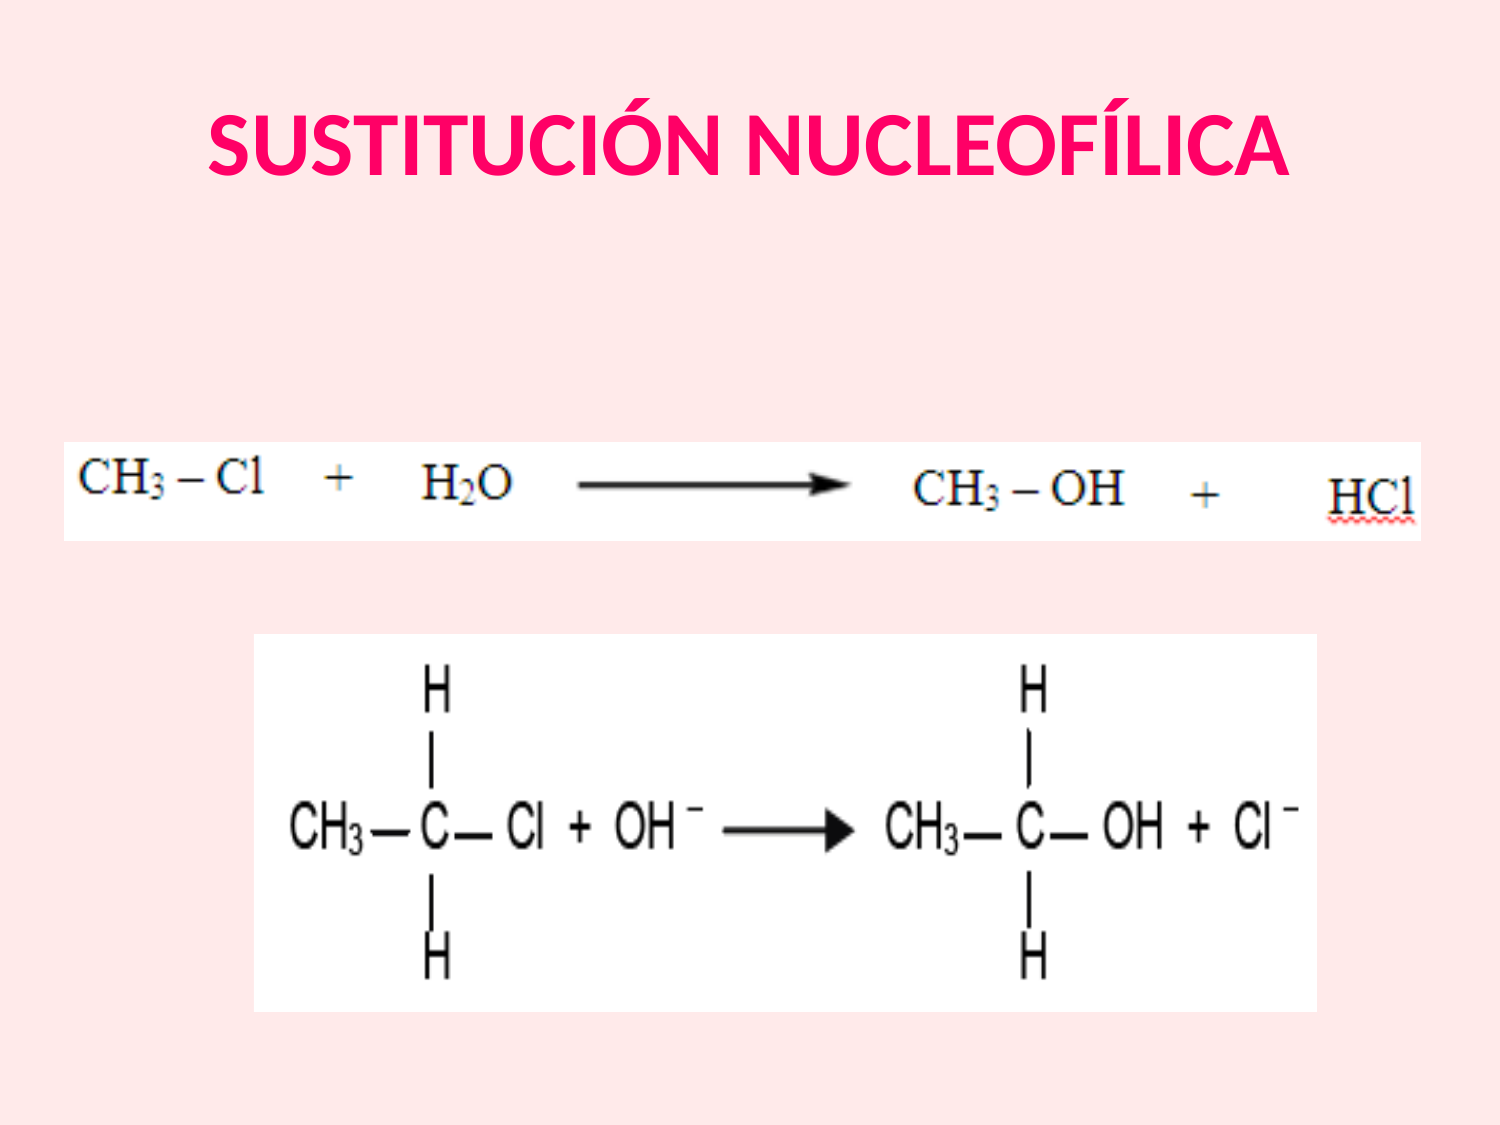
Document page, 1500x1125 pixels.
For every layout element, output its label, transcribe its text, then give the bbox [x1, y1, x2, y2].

picture [64, 442, 1421, 541]
title SUSTITUCIÓN NUCLEOFÍLICA [75, 45, 1425, 233]
picture [253, 634, 1318, 1012]
